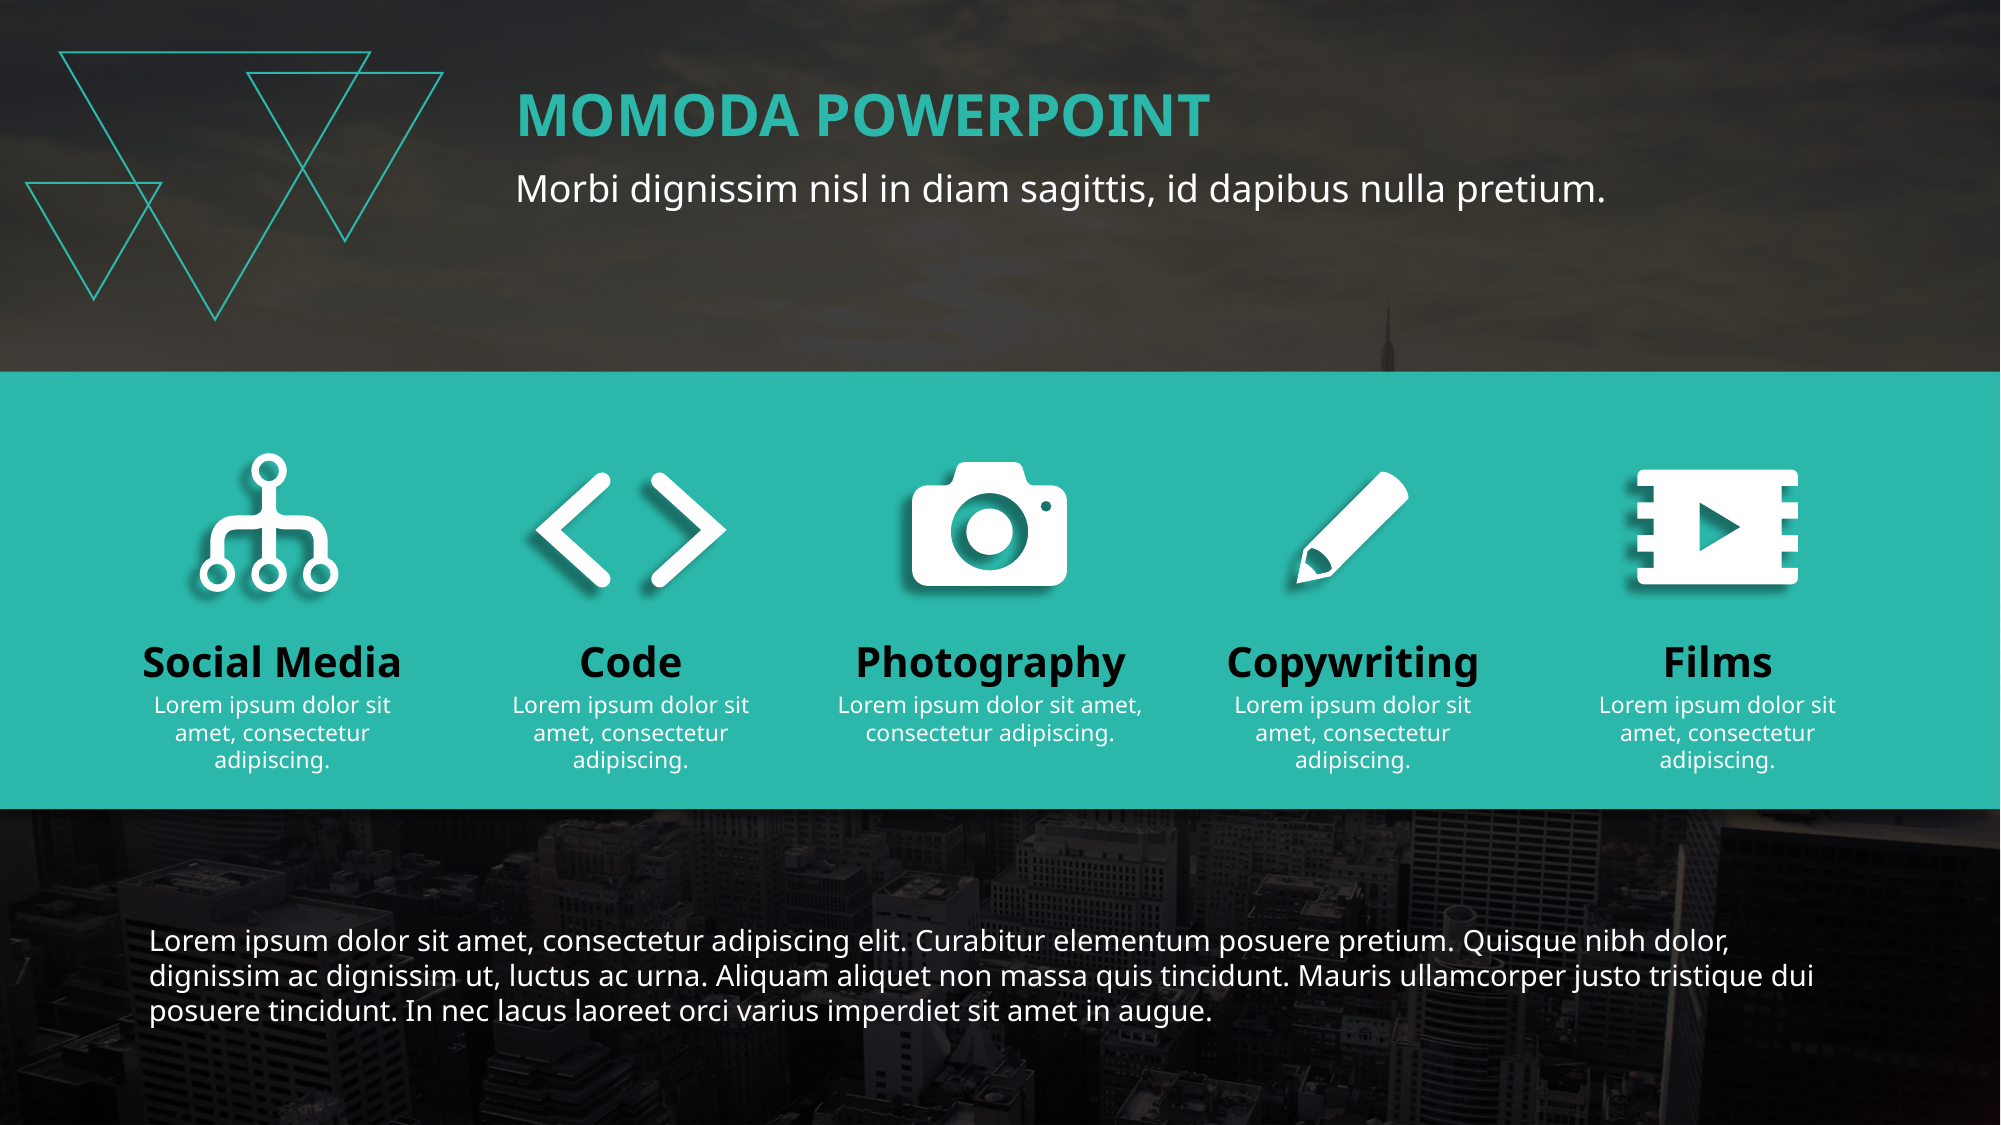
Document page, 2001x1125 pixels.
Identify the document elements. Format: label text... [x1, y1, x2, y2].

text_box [199, 453, 1798, 592]
text_box Films Lorem ipsum dolor sit amet, consectetur adipiscing. [1564, 628, 1871, 750]
text_box Lorem ipsum dolor sit amet, consectetur adipiscing elit. Curabitur elementum posuere pretium. Quisque nibh dolor, dignissim ac dignissim ut, luctus ac urna. Aliquam aliquet non massa quis tincidunt. Mauris ullamcorper justo tristique dui posuere tincidunt. In nec lacus laoreet orci varius imperdiet sit amet in augue. [133, 914, 1882, 1049]
text_box [58, 51, 372, 322]
text_box MOMODA POWERPOINT [500, 71, 1354, 156]
text_box Code Lorem ipsum dolor sit amet, consectetur adipiscing. [481, 628, 780, 750]
text_box [24, 181, 164, 302]
text_box Copywriting Lorem ipsum dolor sit amet, consectetur adipiscing. [1201, 628, 1506, 750]
text_box [245, 71, 445, 244]
text_box [0, 371, 2000, 810]
picture [0, 0, 2001, 1125]
text_box Morbi dignissim nisl in diam sagittis, id dapibus nulla pretium. [500, 157, 1918, 218]
text_box Social Media Lorem ipsum dolor sit amet, consectetur adipiscing. [122, 628, 423, 750]
text_box Photography Lorem ipsum dolor sit amet, consectetur adipiscing. [803, 628, 1178, 750]
